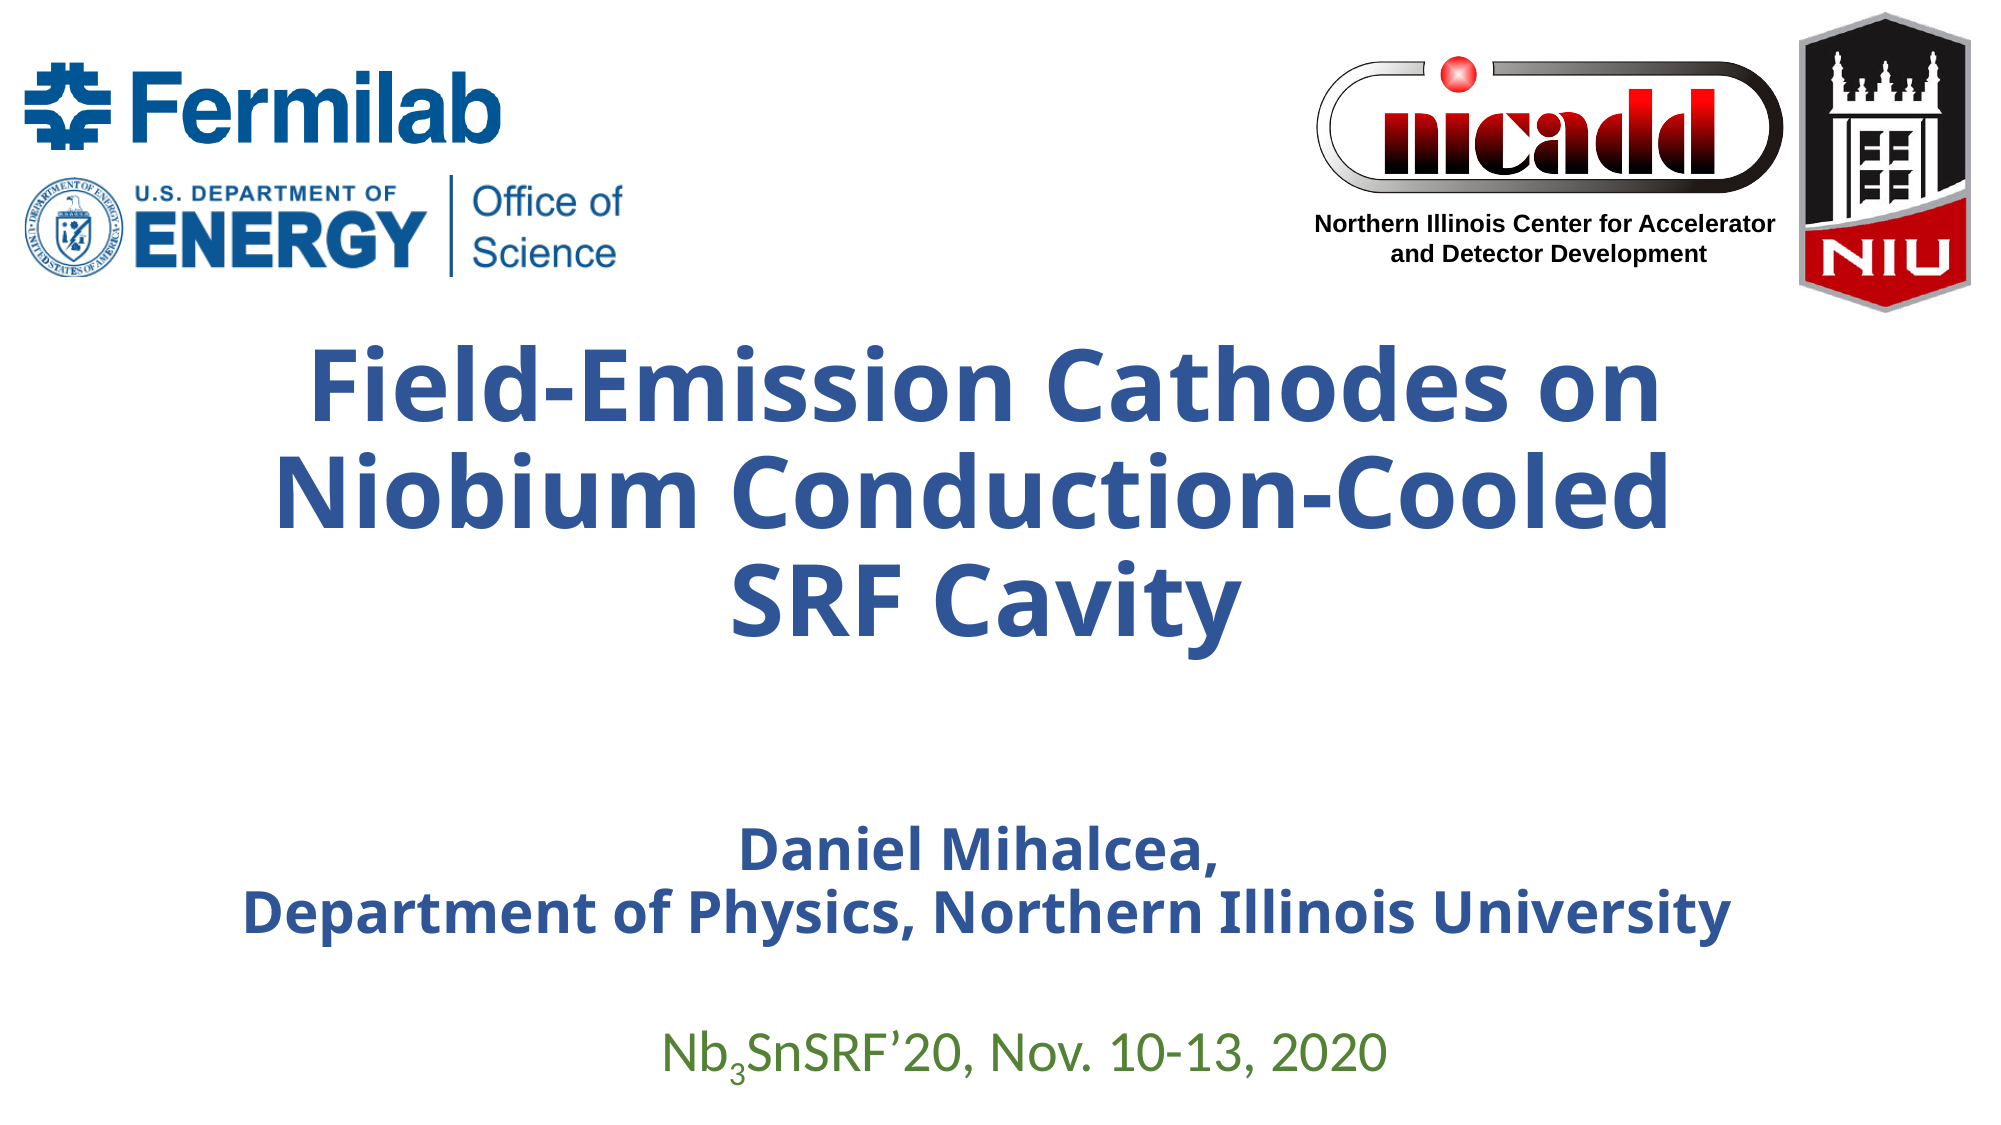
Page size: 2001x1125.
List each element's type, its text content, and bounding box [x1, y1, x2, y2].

text_box Nb3SnSRF’20, Nov. 10-13, 2020 [50, 1005, 2000, 1100]
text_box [24, 62, 623, 277]
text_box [1299, 12, 1971, 313]
text_box Field-Emission Cathodes on Niobium Conduction-Cooled SRF Cavity Daniel Mihalcea, Department of Physics, Northern Illinois University [180, 441, 1792, 954]
